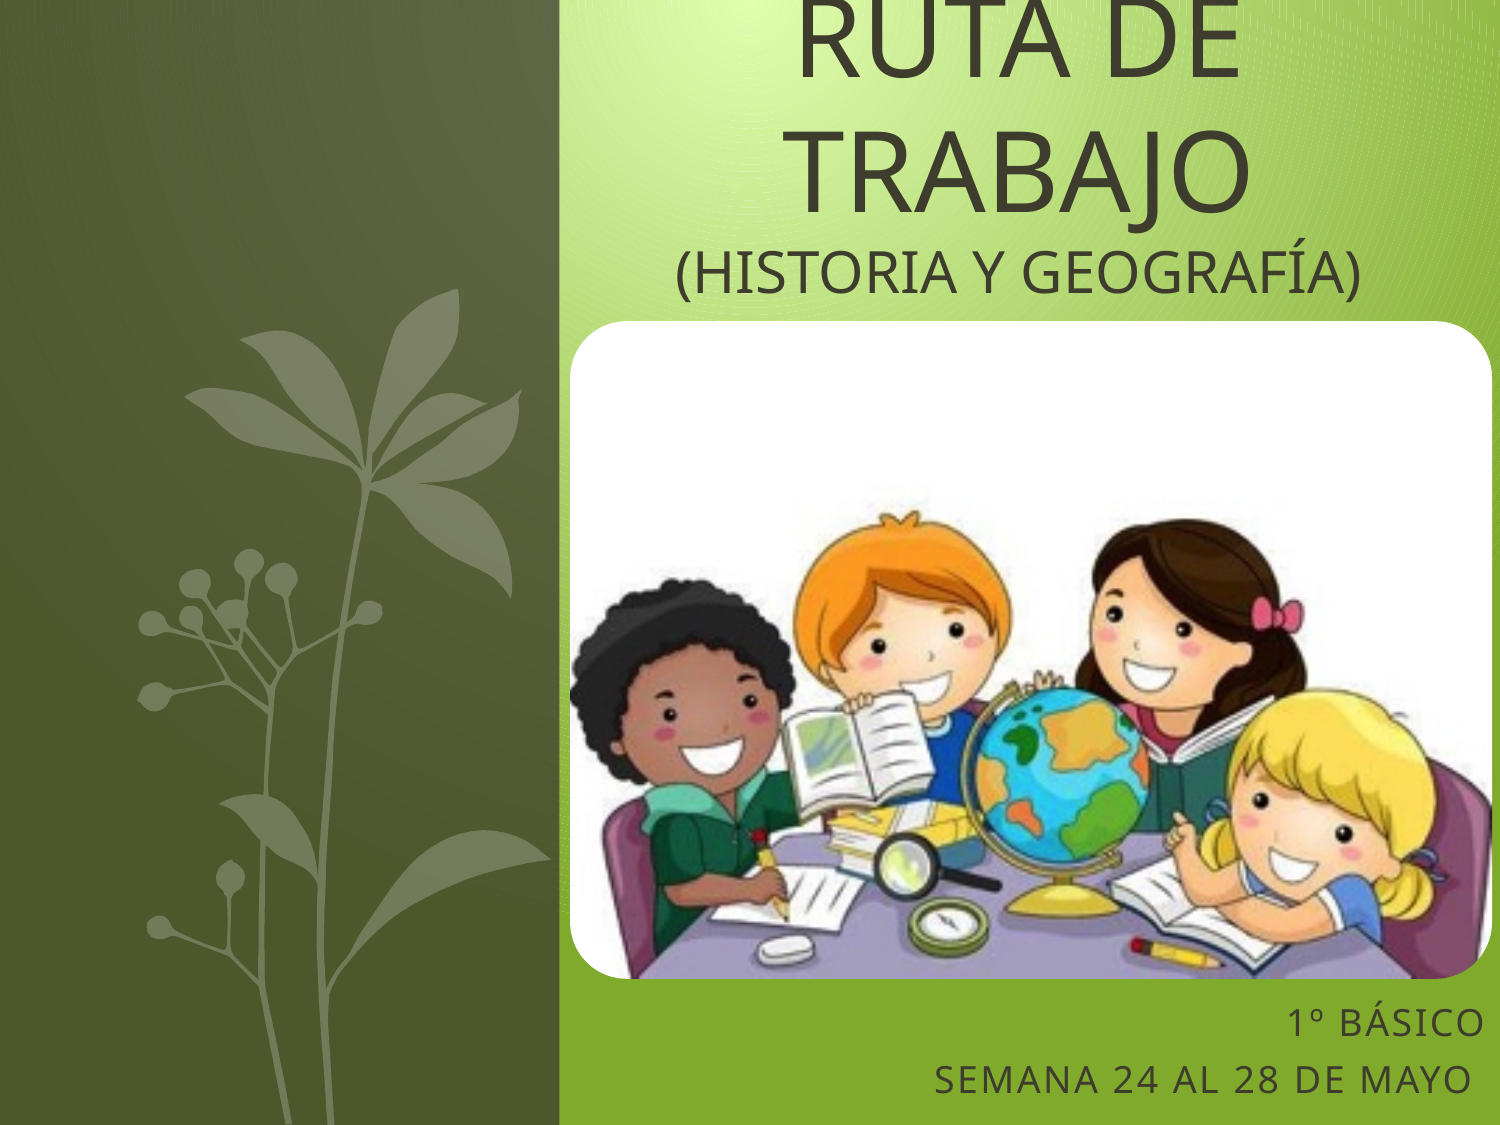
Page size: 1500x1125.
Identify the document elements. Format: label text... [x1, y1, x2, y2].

subtitle 1º BÁSICO SEMANA 24 AL 28 DE MAYO [905, 991, 1500, 1125]
picture [569, 320, 1493, 979]
title RUTA DE TRABAJO (HISTORIA Y GEOGRAFÍA) [538, 2, 1500, 313]
